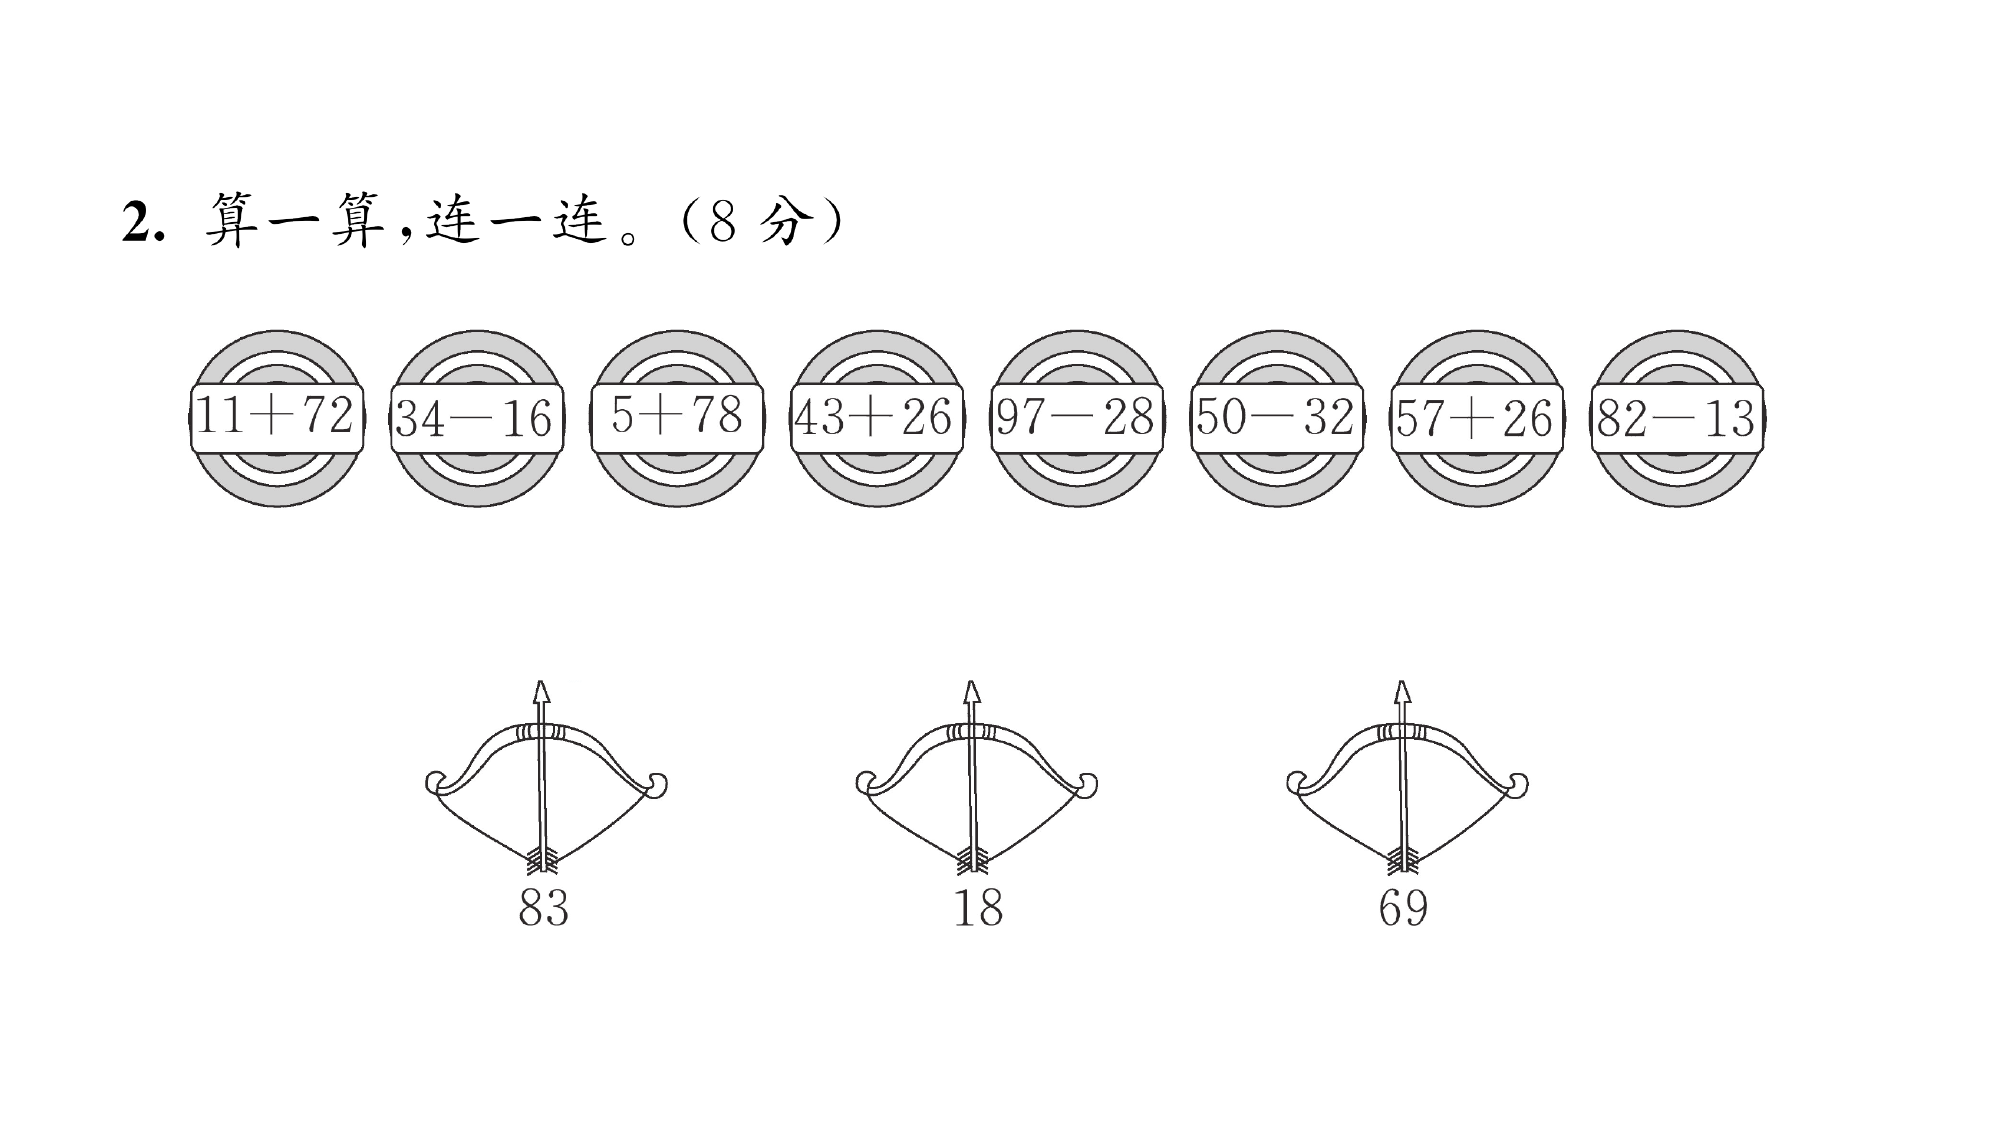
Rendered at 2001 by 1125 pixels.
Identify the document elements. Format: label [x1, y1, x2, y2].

picture [184, 314, 2000, 947]
picture [118, 177, 2000, 274]
